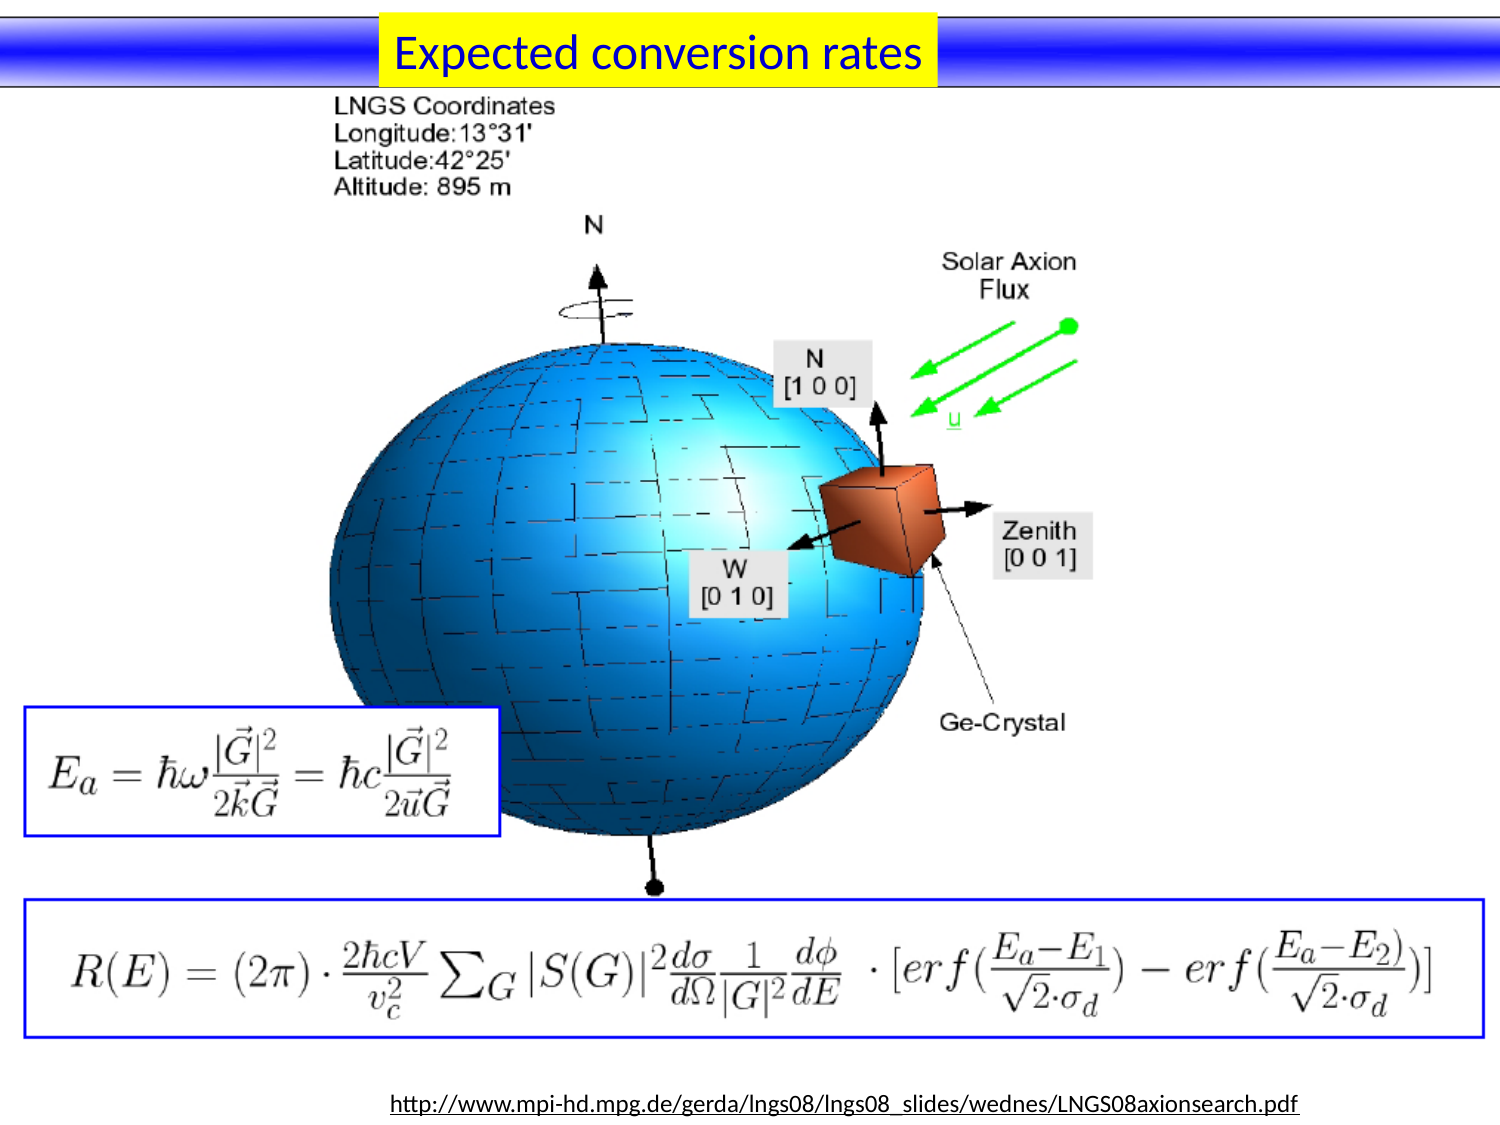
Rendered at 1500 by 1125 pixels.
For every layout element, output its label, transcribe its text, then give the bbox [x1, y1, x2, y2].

text_box http://www.mpi-hd.mpg.de/gerda/lngs08/lngs08_slides/wednes/LNGS08axionsearch.pdf [374, 1079, 1500, 1125]
picture [0, 0, 1500, 1048]
